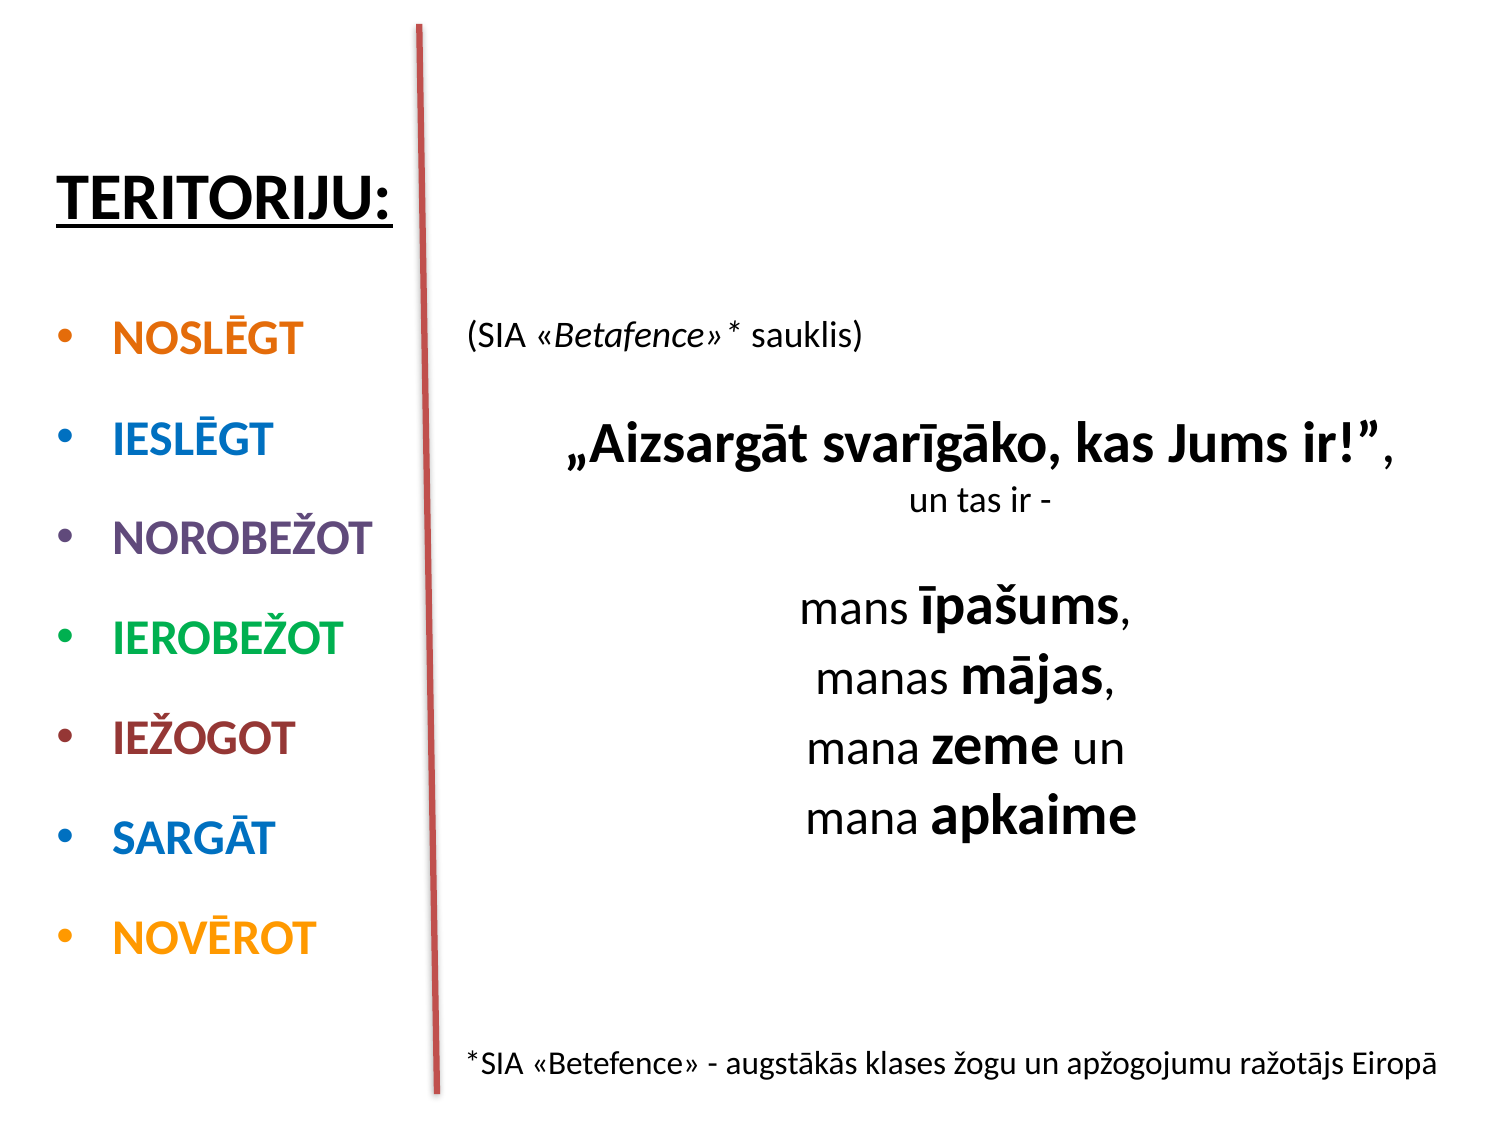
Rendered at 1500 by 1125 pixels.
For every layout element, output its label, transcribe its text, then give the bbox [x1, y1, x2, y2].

list NOSLĒGT IESLĒGT NOROBEŽOT IEROBEŽOT IEŽOGOT SARGĀT NOVĒROT [41, 267, 408, 1071]
text_box TERITORIJU: [443, 145, 449, 241]
text_box mans īpašums, manas mājas, mana zeme un mana apkaime [596, 558, 1347, 854]
text_box *SIA «Betefence» - augstākās klases žogu un apžogojumu ražotājs Eiropā [449, 1033, 1471, 1089]
text_box „Aizsargāt svarīgāko, kas Jums ir!”, un tas ir - [537, 397, 1424, 527]
text_box TERITORIJU: [0, 145, 413, 241]
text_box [418, 23, 438, 1095]
text_box (SIA «Betafence»* sauklis) [451, 302, 879, 363]
